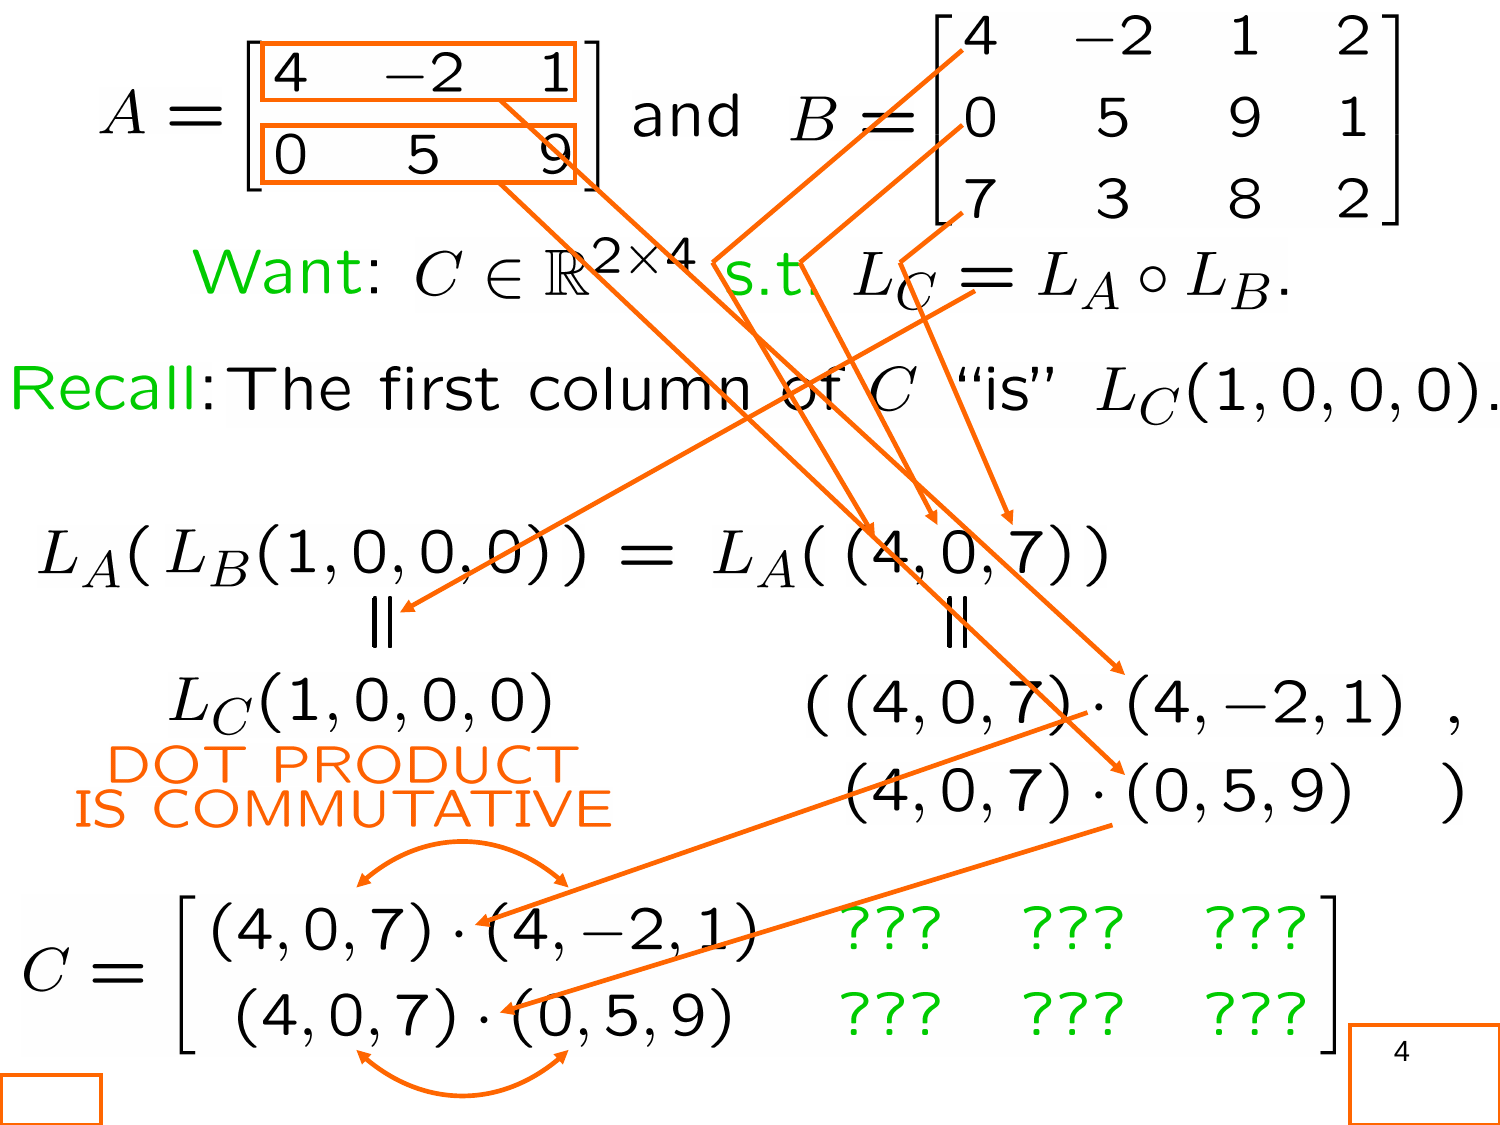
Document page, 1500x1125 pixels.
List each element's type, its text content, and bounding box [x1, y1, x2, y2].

text_box [1349, 1025, 1500, 1125]
picture [618, 544, 676, 568]
picture [226, 362, 1500, 428]
text_box [1, 1074, 101, 1125]
picture [371, 593, 394, 651]
picture [1449, 714, 1460, 738]
picture [21, 894, 1338, 1057]
text_box [373, 1065, 552, 1096]
text_box [399, 595, 432, 613]
text_box [914, 482, 938, 523]
picture [562, 524, 585, 588]
picture [805, 674, 829, 738]
picture [12, 362, 212, 410]
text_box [74, 743, 613, 830]
picture [1084, 524, 1107, 588]
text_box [190, 237, 1288, 313]
text_box [356, 841, 569, 893]
slide_number 4 [1074, 1024, 1425, 1103]
picture [1440, 762, 1463, 826]
picture [712, 524, 825, 588]
text_box [1037, 595, 1125, 673]
picture [37, 524, 150, 588]
picture [846, 674, 1403, 738]
picture [164, 524, 551, 588]
picture [846, 762, 1350, 826]
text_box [99, 12, 1401, 229]
picture [168, 672, 551, 738]
picture [946, 593, 969, 651]
text_box [974, 436, 1014, 523]
picture [846, 524, 1071, 588]
